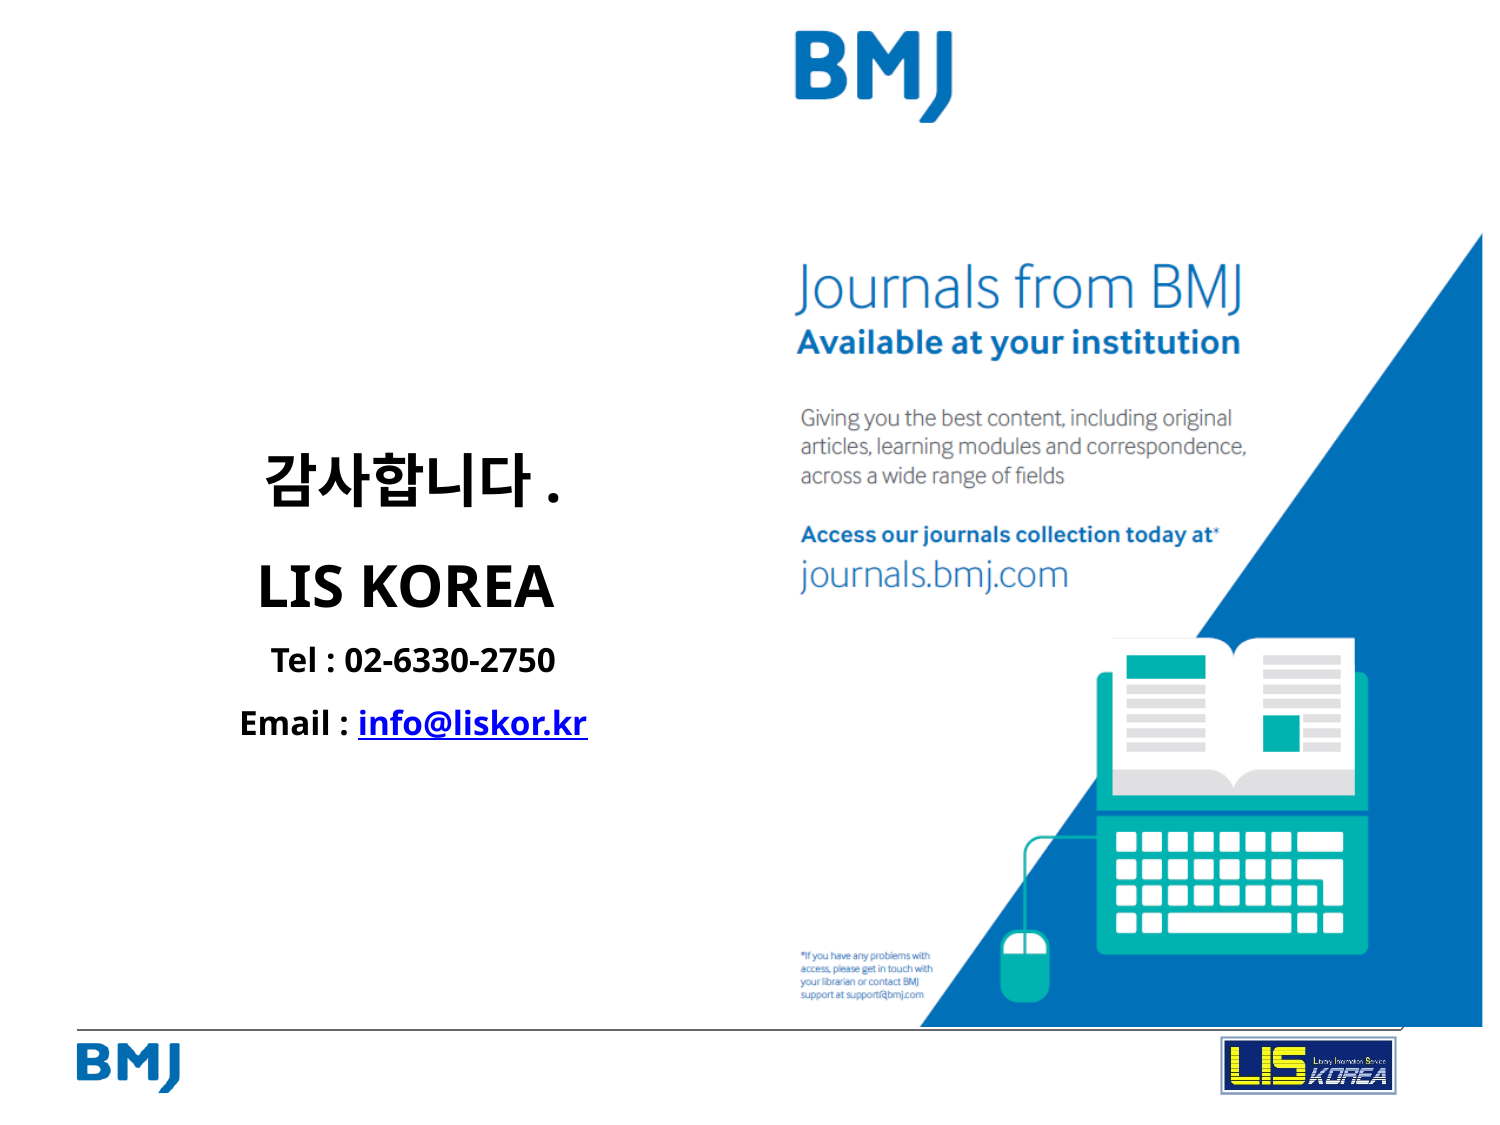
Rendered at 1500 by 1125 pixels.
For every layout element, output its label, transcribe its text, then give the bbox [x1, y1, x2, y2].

picture [1218, 1034, 1399, 1096]
picture [742, 17, 1483, 1028]
text_box 감사합니다. LIS KOREA Tel : 02-6330-2750 Email : info@liskor.kr [51, 356, 737, 801]
picture [56, 1025, 206, 1106]
